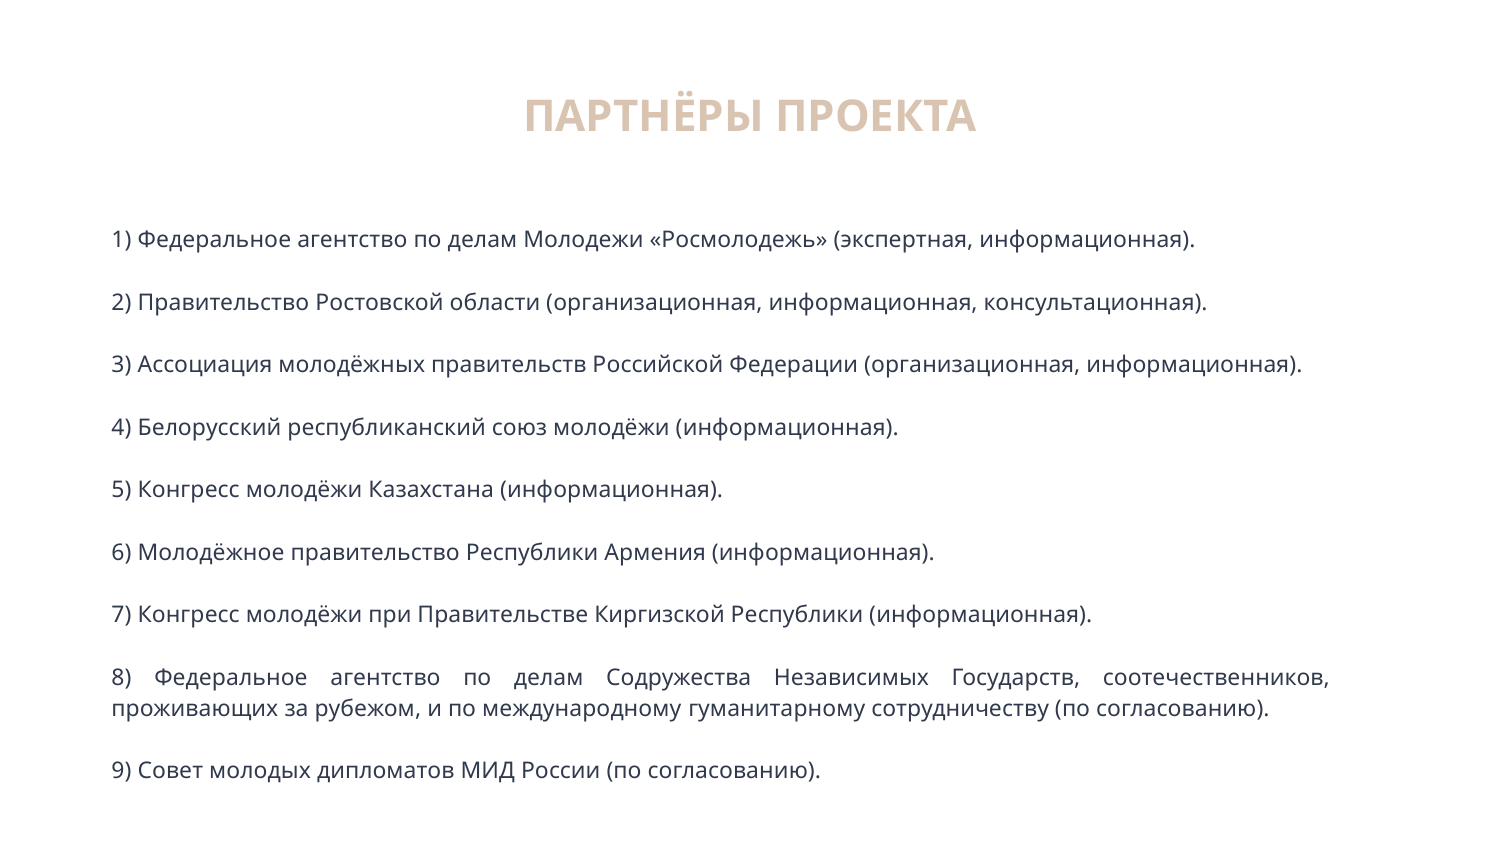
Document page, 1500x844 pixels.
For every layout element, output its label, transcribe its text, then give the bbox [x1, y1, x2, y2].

title ПАРТНЁРЫ ПРОЕКТА [51, 72, 1449, 167]
table_header 1) Федеральное агентство по делам Молодежи «Росмолодежь» (экспертная, информационная). 2) Правительство Ростовской области (организационная, информационная, консультационная). 3) Ассоциация молодёжных правительств Российской Федерации (организационная, информационная). 4) Белорусский республиканский союз молодёжи (информационная). 5) Конгресс молодёжи Казахстана (информационная). 6) Молодёжное правительство Республики Армения (информационная). 7) Конгресс молодёжи при Правительстве Киргизской Республики (информационная). 8) Федеральное агентство по делам Содружества Независимых Государств, соотечественников, проживающих за рубежом, и по международному гуманитарному сотрудничеству (по согласованию). 9) Совет молодых дипломатов МИД России (по согласованию). [104, 224, 1339, 835]
